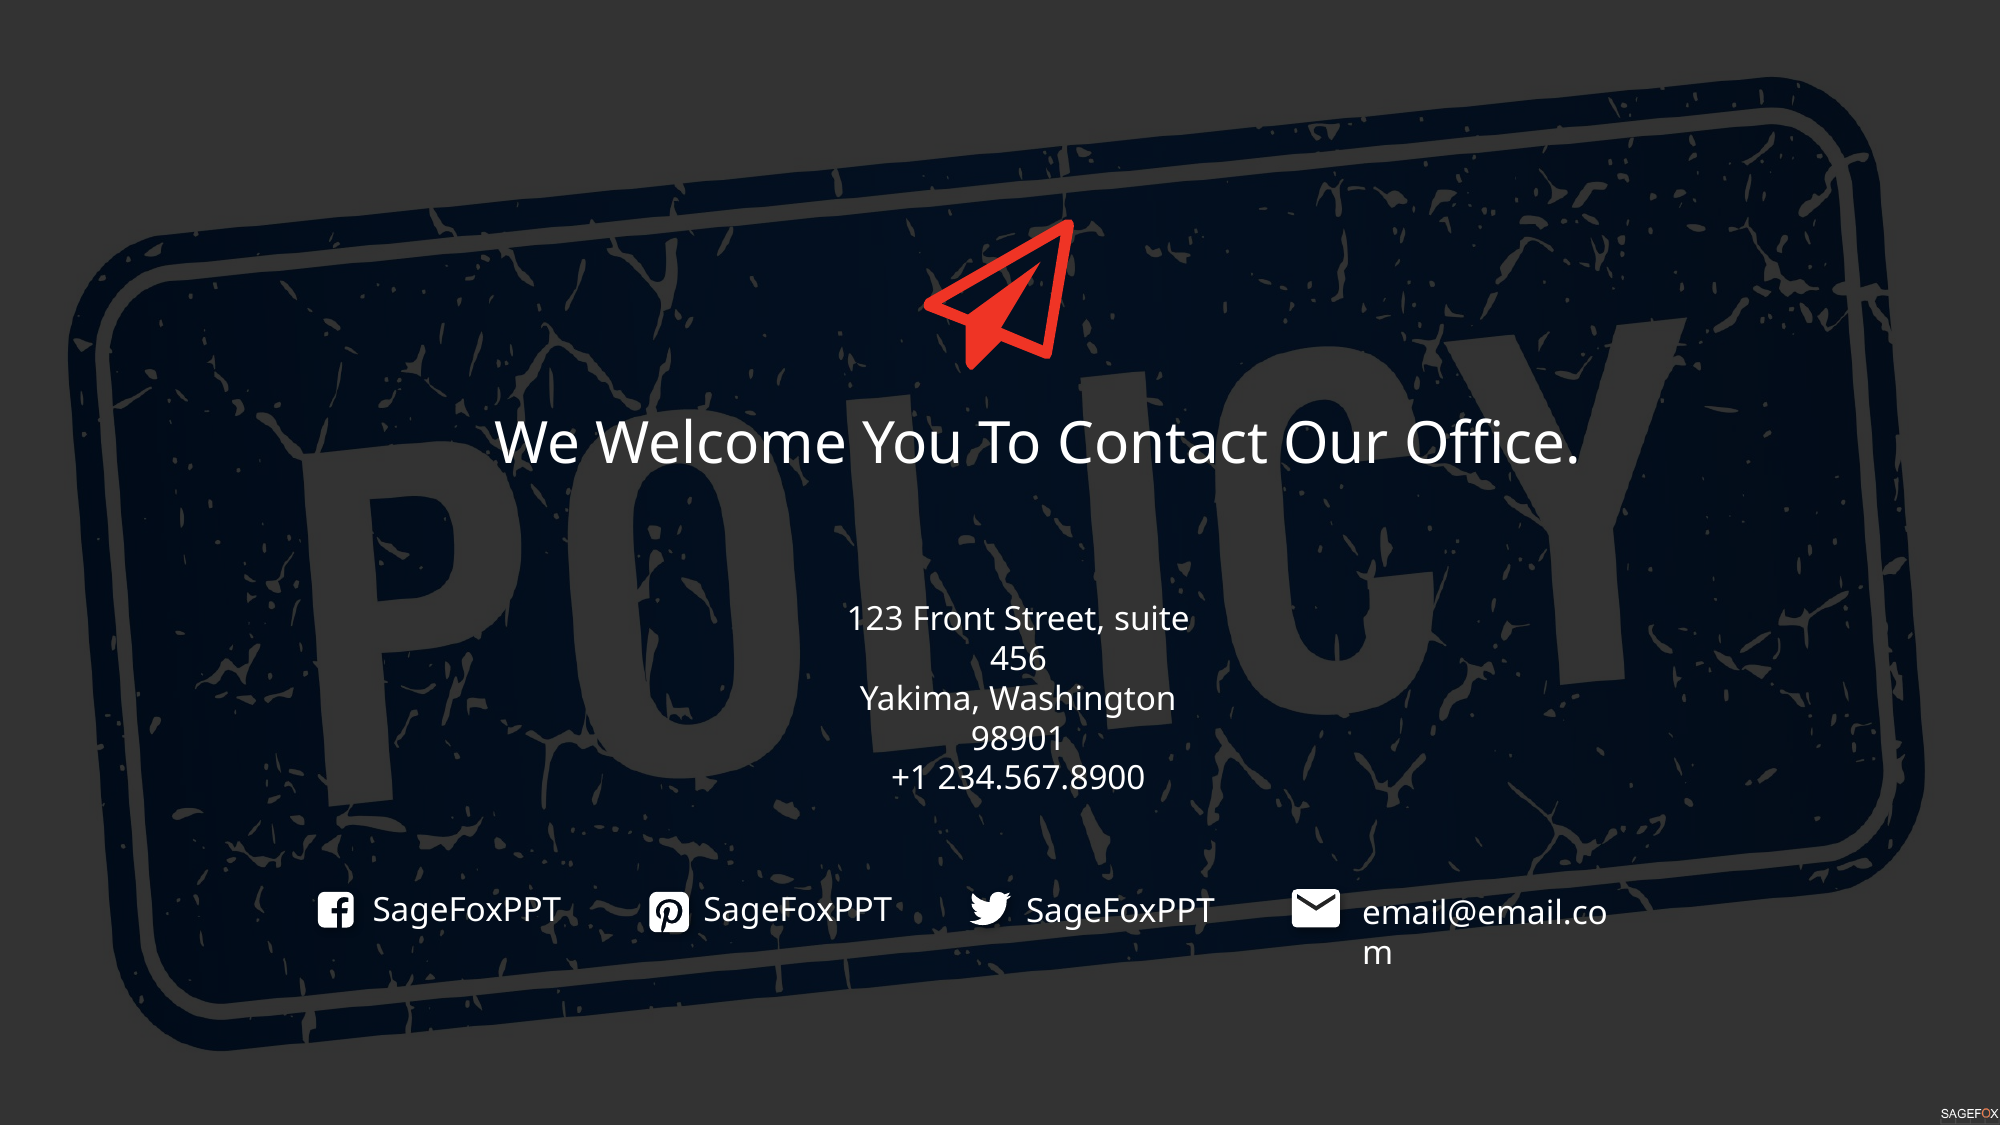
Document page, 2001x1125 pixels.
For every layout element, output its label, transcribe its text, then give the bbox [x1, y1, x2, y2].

text_box [649, 891, 688, 933]
text_box [317, 891, 354, 928]
text_box SageFoxPPT [1011, 881, 1252, 937]
text_box [923, 219, 1074, 370]
text_box 123 Front Street, suite 456 Yakima, Washington 98901 +1 234.567.8900 [808, 589, 1229, 804]
picture [0, 0, 2001, 1125]
text_box email@email.com [1347, 884, 1649, 979]
text_box [1291, 889, 1340, 928]
text_box [969, 891, 1011, 926]
text_box SageFoxPPT [357, 880, 598, 936]
text_box SageFoxPPT [688, 880, 929, 936]
text_box We Welcome You To Contact Our Office. [477, 398, 1598, 483]
